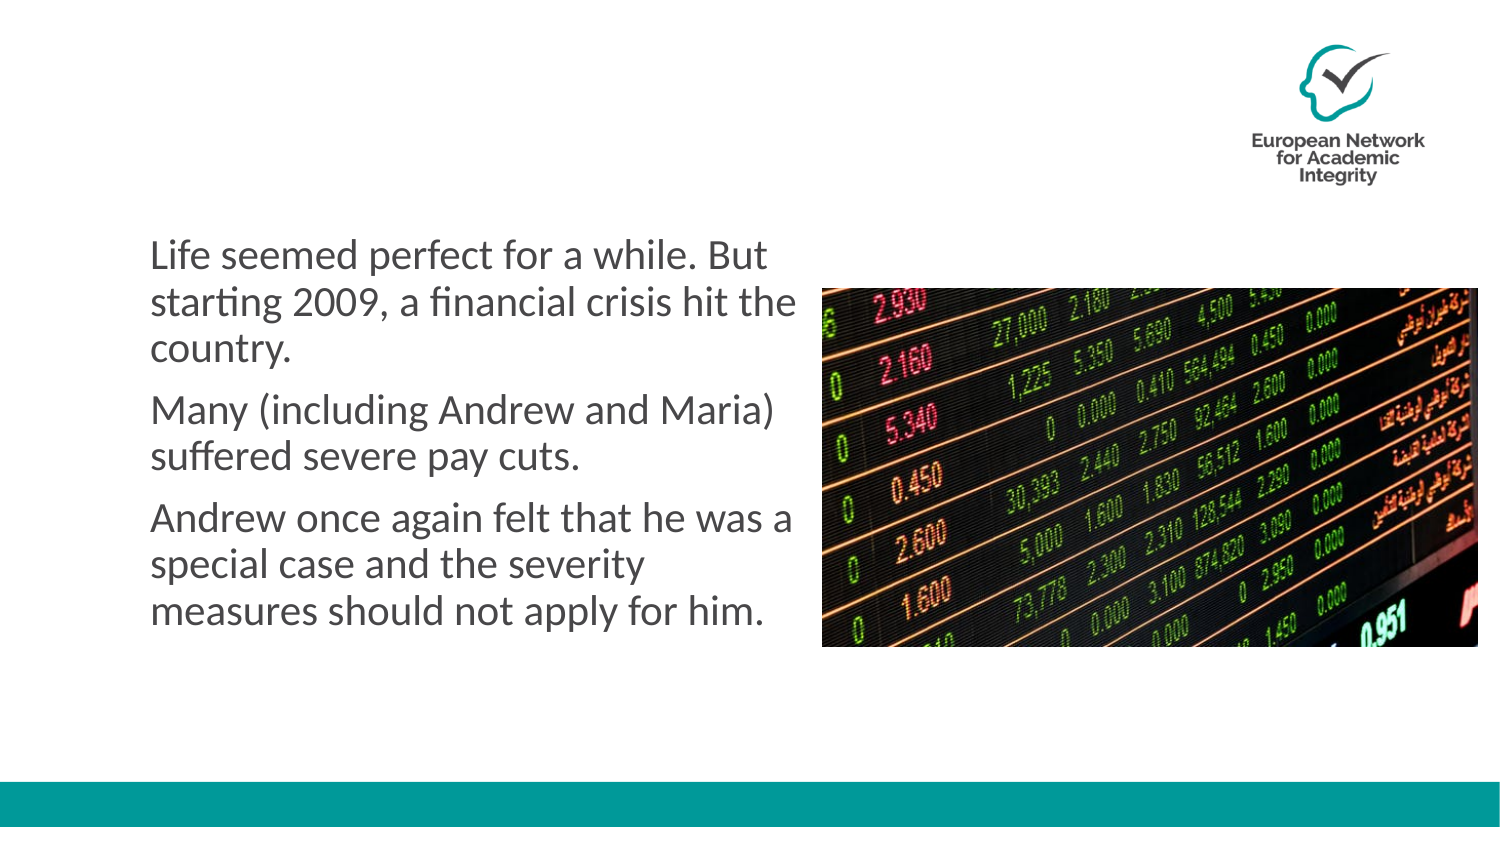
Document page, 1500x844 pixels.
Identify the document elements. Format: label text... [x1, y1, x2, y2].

picture [1220, 14, 1457, 216]
list Life seemed perfect for a while. But starting 2009, a financial crisis hit the country. Many (including Andrew and Maria) suffered severe pay cuts. Andrew once again felt that he was a special case and the severity measures should not apply for him. [135, 225, 813, 644]
picture [822, 288, 1478, 647]
